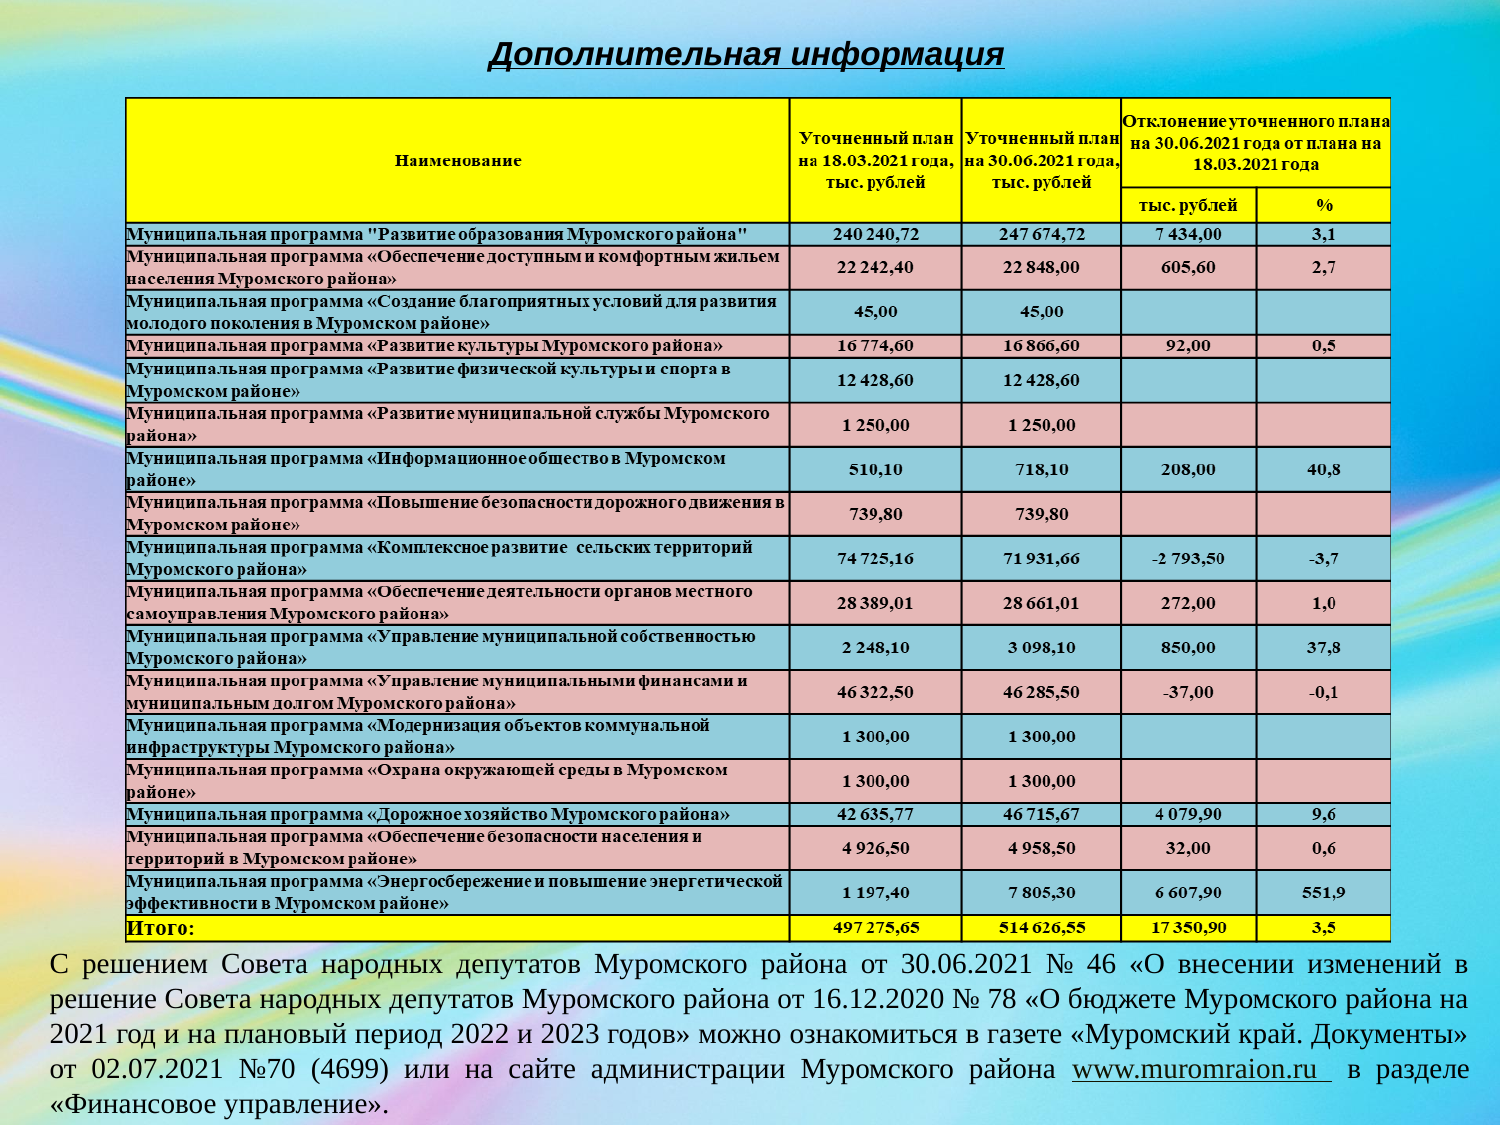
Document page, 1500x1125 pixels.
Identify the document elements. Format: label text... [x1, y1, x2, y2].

text_box Дополнительная информация [347, 24, 1148, 96]
picture [0, 0, 1500, 1125]
text_box С решением Совета народных депутатов Муромского района от 30.06.2021 № 46 «О внесении изменений в решение Совета народных депутатов Муромского района от 16.12.2020 № 78 «О бюджете Муромского района на 2021 год и на плановый период 2022 и 2023 годов» можно ознакомиться в газете «Муромский край. Документы» от 02.07.2021 №70 (4699) или на сайте администрации Муромского района www.muromraion.ru в разделе «Финансовое управление». [34, 937, 1485, 1125]
